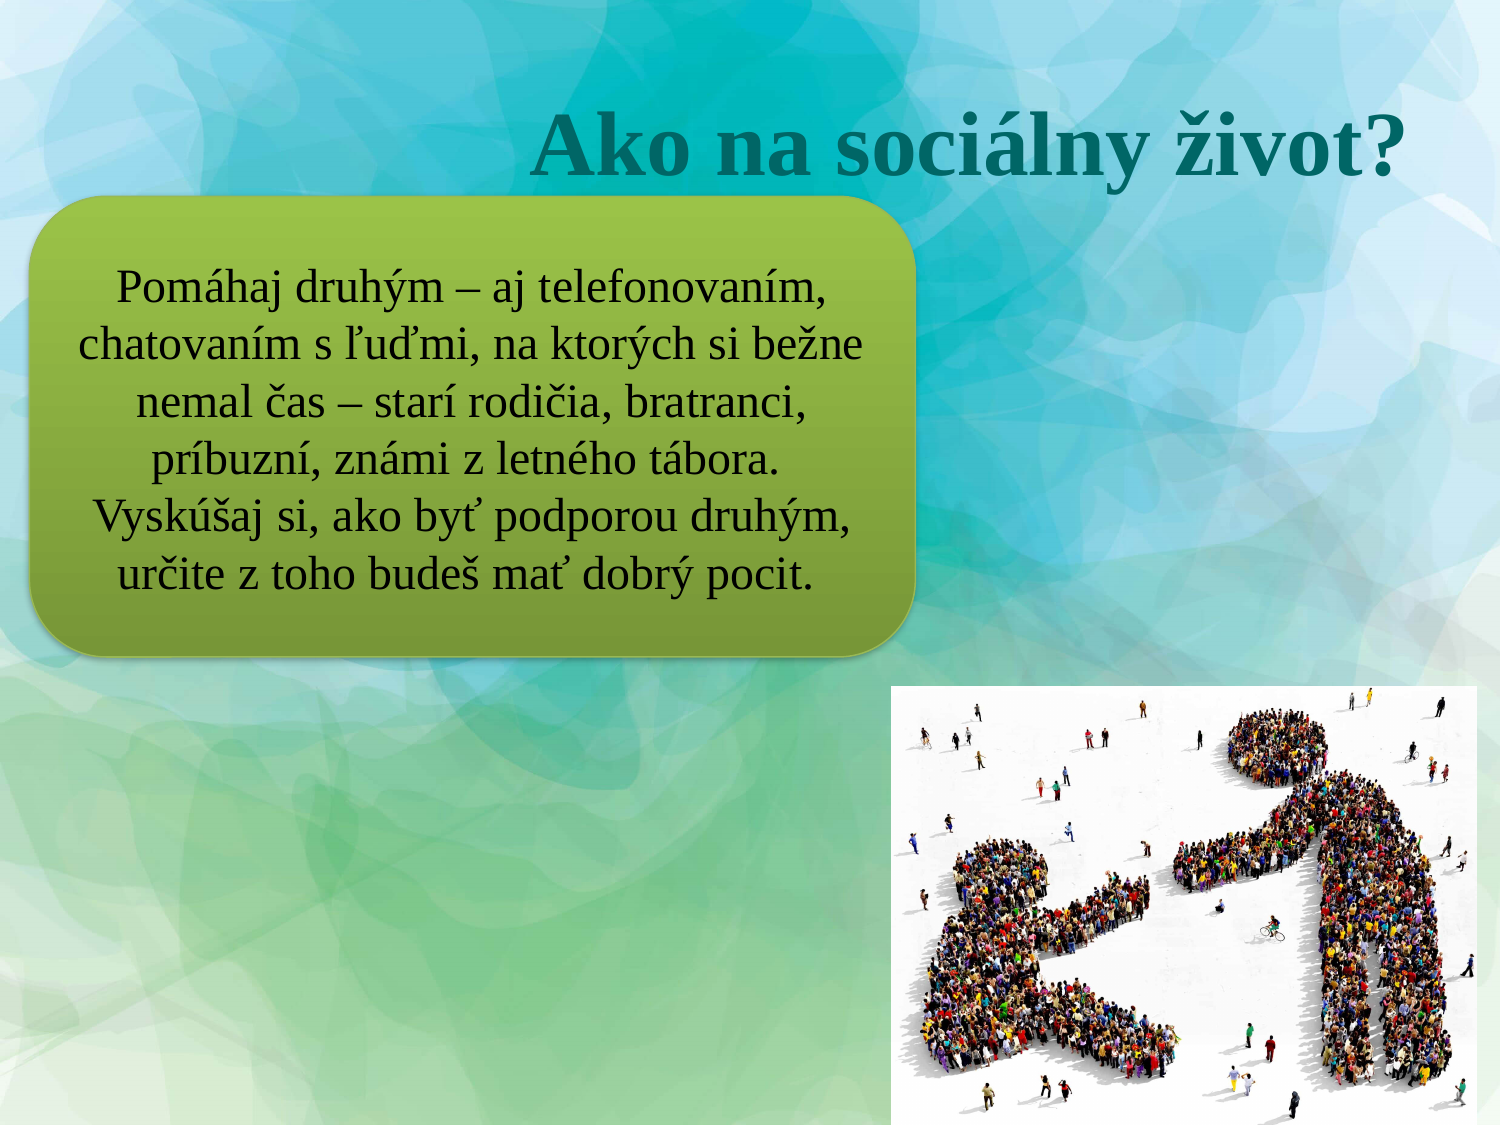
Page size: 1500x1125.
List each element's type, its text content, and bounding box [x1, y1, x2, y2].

text_box Pomáhaj druhým – aj telefonovaním, chatovaním s ľuďmi, na ktorých si bežne nemal čas – starí rodičia, bratranci, príbuzní, známi z letného tábora. Vyskúšaj si, ako byť podporou druhým, určite z toho budeš mať dobrý pocit. [28, 195, 917, 658]
picture [0, 0, 1500, 1125]
title Ako na sociálny život? [75, 45, 1425, 233]
